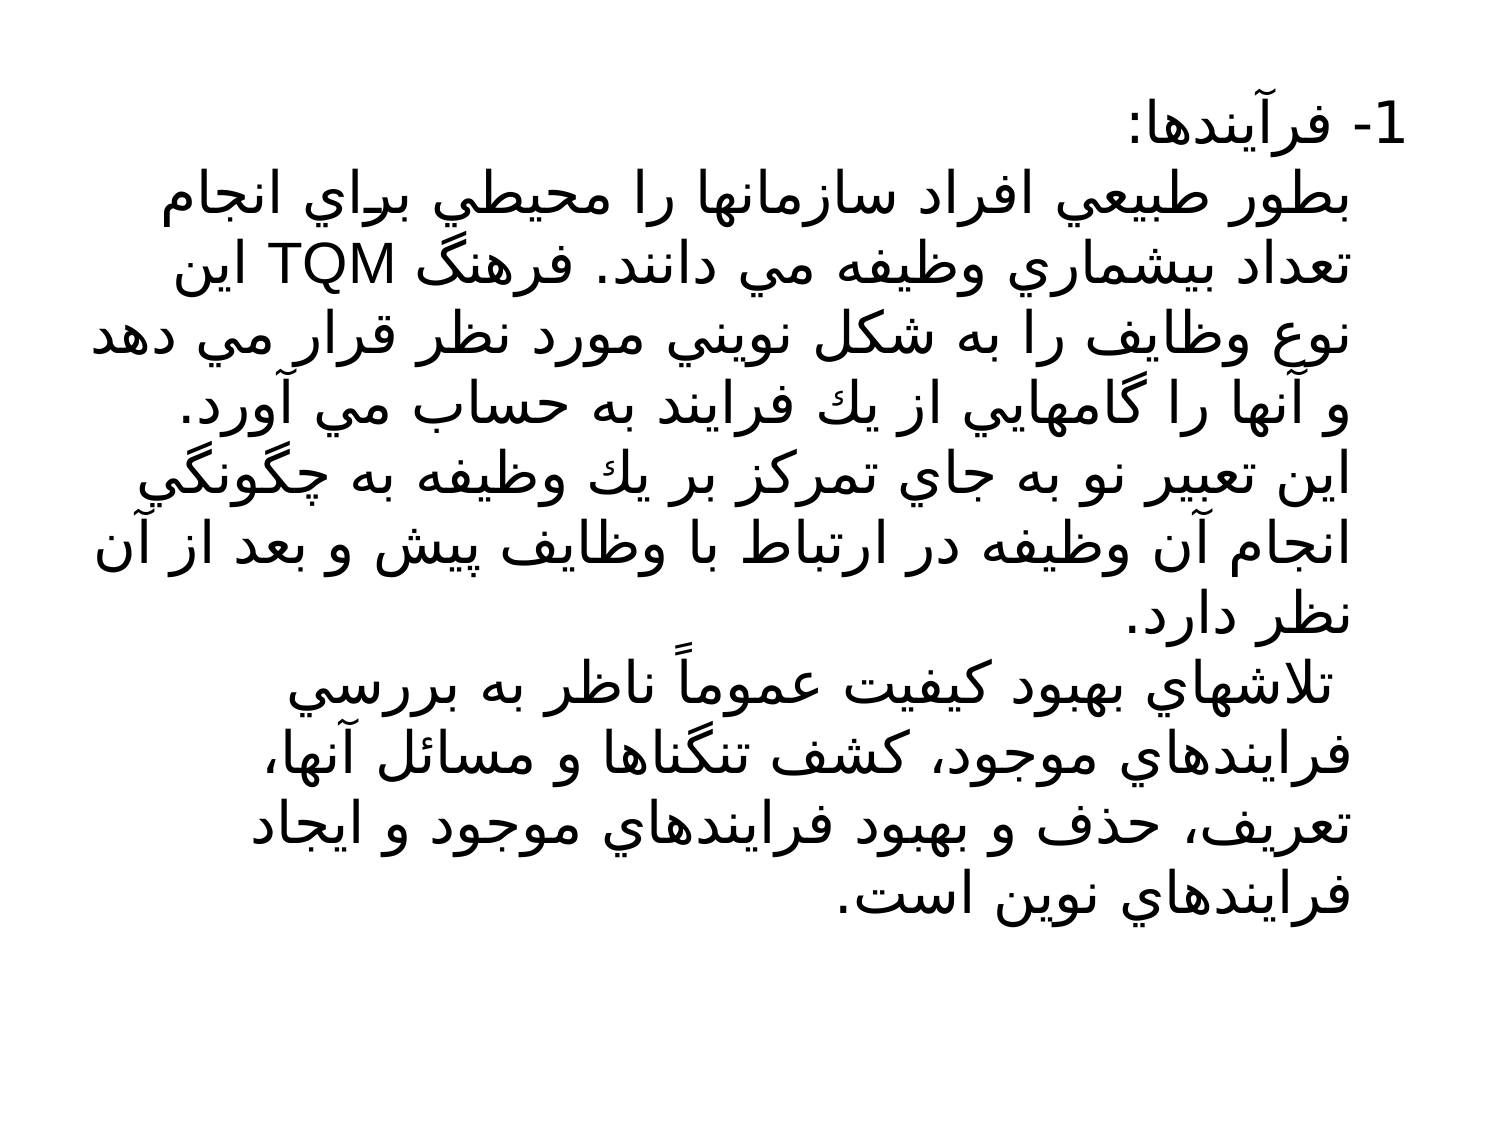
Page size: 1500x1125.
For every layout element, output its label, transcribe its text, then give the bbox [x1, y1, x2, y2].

list 1- فرآيندها: بطور طبيعي افراد سازمانها را محيطي براي انجام تعداد بيشماري وظيفه مي دانند. فرهنگ TQM اين نوع وظايف را به شكل نويني مورد نظر قرار مي دهد و آنها را گامهايي از يك فرايند به حساب مي آورد. اين تعبير نو به جاي تمركز بر يك وظيفه به چگونگي انجام آن وظيفه در ارتباط با وظايف پيش و بعد از آن نظر دارد. تلاشهاي بهبود كيفيت عموماً ناظر به بررسي فرايندهاي موجود، كشف تنگناها و مسائل آنها، تعريف، حذف و بهبود فرايندهاي موجود و ايجاد فرايندهاي نوين است. [75, 78, 1425, 1094]
